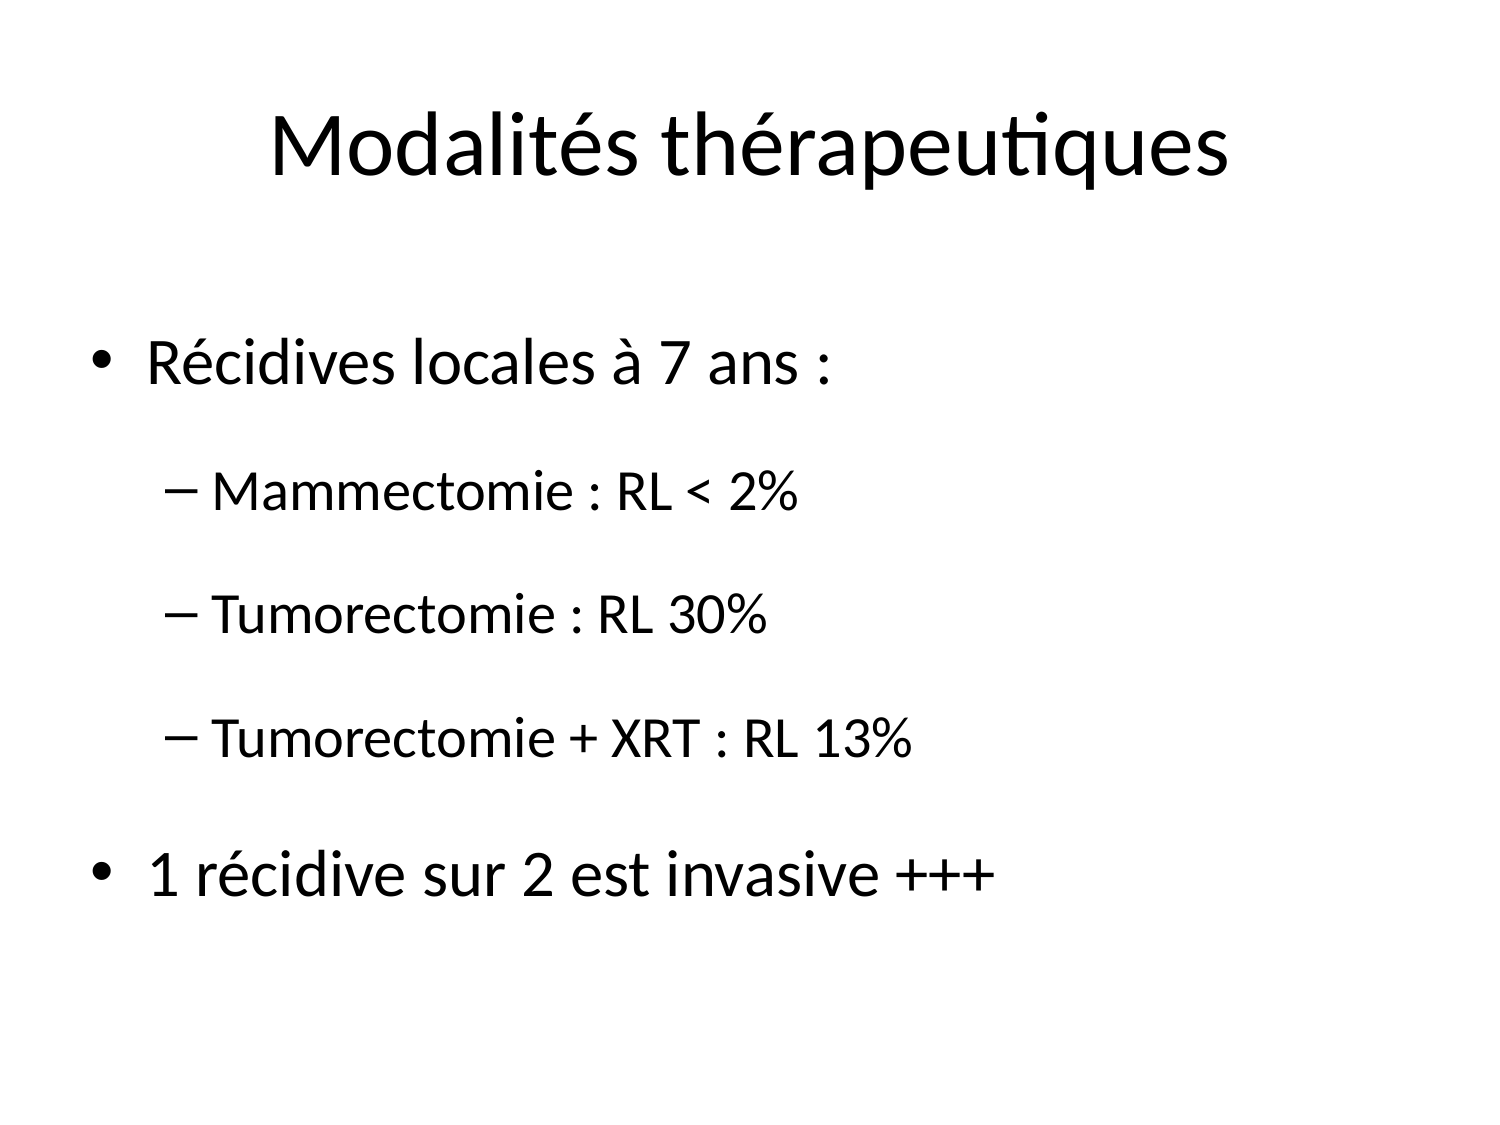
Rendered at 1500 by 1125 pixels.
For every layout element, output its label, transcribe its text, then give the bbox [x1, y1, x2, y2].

title Modalités thérapeutiques [75, 45, 1425, 233]
list Récidives locales à 7 ans : Mammectomie : RL < 2% Tumorectomie : RL 30% Tumorectomie + XRT : RL 13% 1 récidive sur 2 est invasive +++ [75, 262, 1425, 1005]
